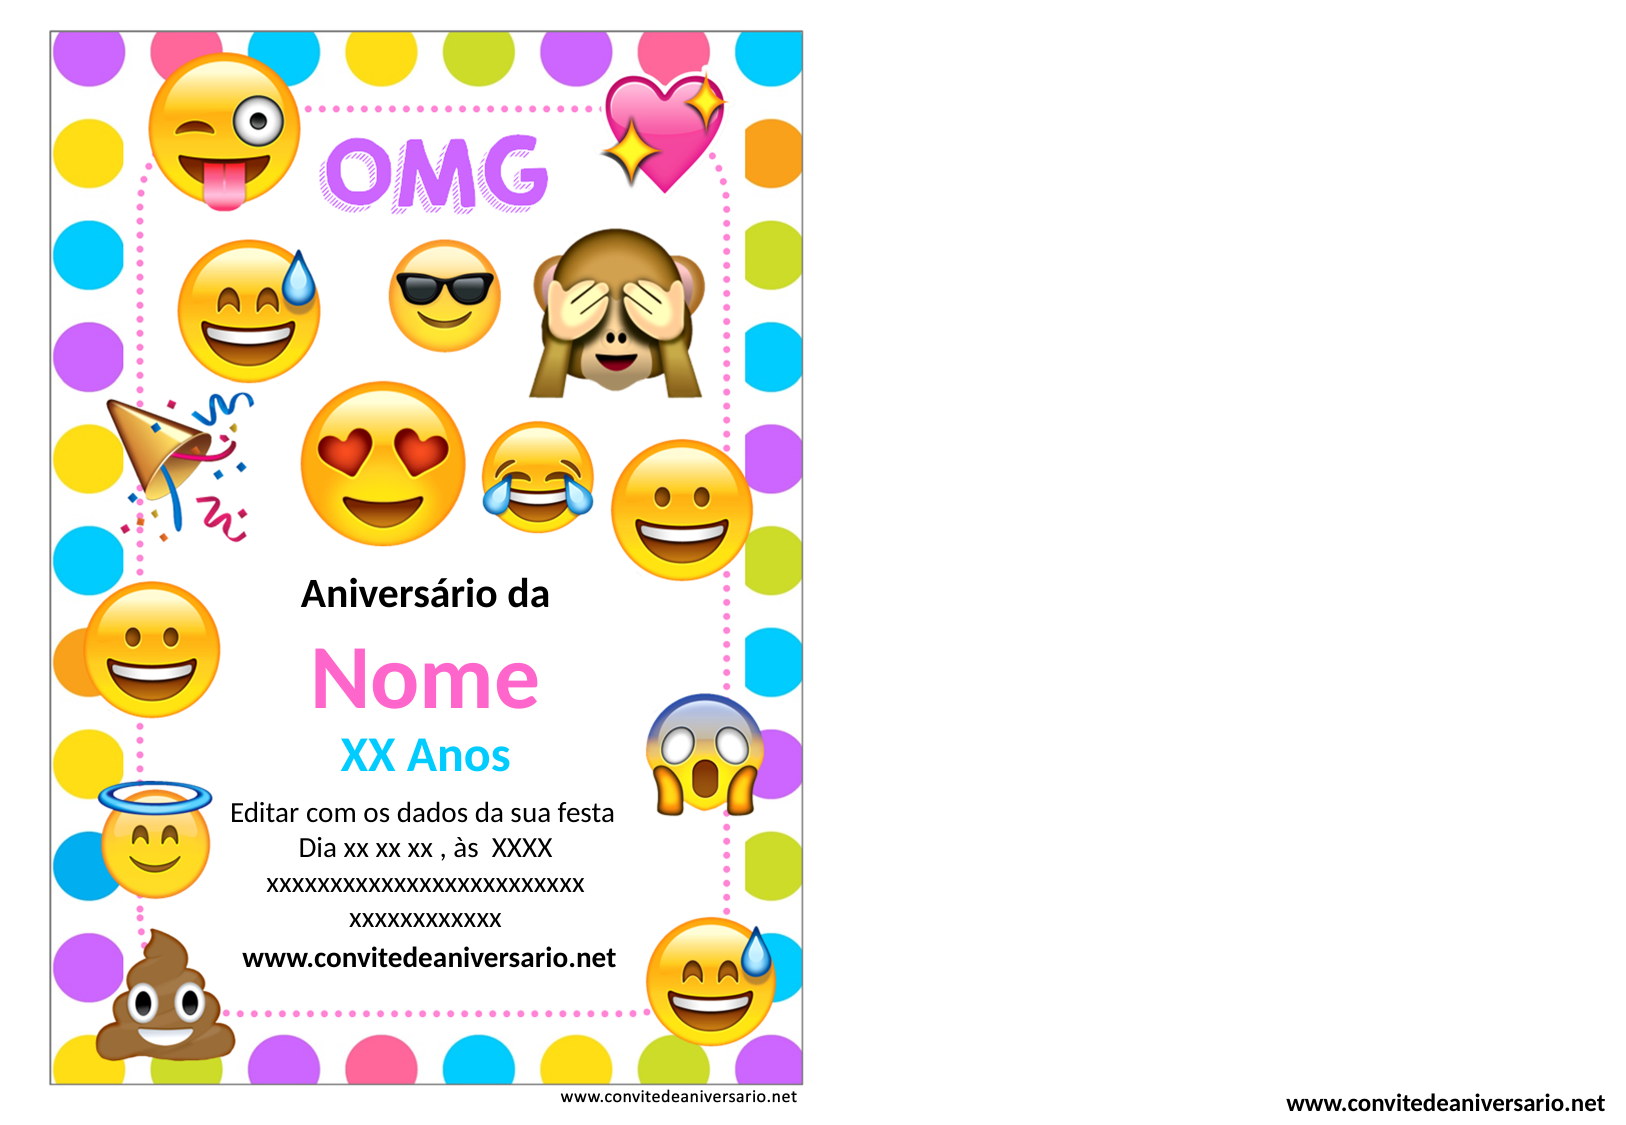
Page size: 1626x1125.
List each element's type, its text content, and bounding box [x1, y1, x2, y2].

text_box www.convitedeaniversario.net [1271, 1079, 1622, 1125]
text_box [27, 16, 825, 1109]
